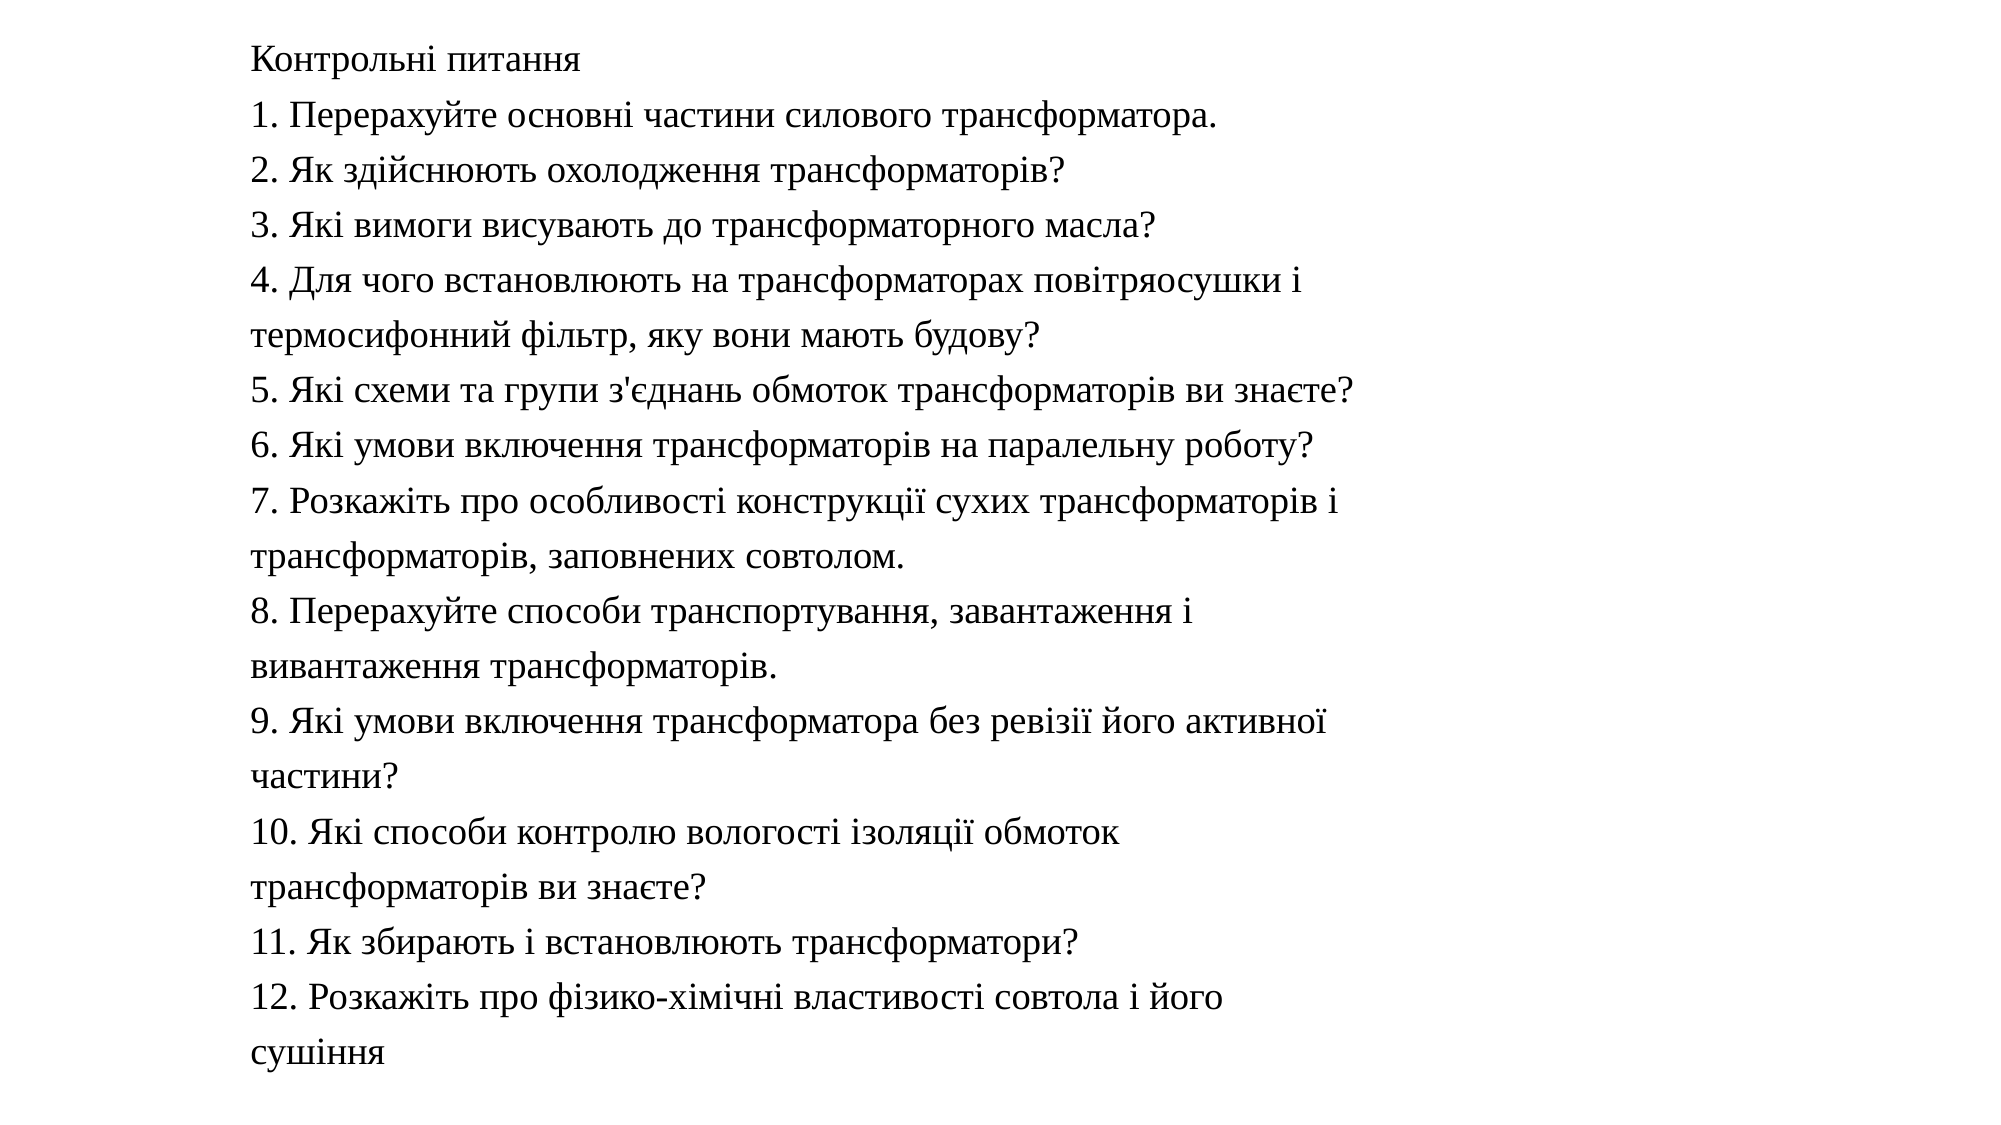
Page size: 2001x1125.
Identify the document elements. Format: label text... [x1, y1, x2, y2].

list Контрольні питання 1. Перерахуйте основні частини силового трансформатора. 2. Як здійснюють охолодження трансформаторів? 3. Які вимоги висувають до трансформаторного масла? 4. Для чого встановлюють на трансформаторах повітряосушки і термосифонний фільтр, яку вони мають будову? 5. Які схеми та групи з'єднань обмоток трансформаторів ви знаєте? 6. Які умови включення трансформаторів на паралельну роботу? 7. Розкажіть про особливості конструкції сухих трансформаторів і трансформаторів, заповнених совтолом. 8. Перерахуйте способи транспортування, завантаження і вивантаження трансформаторів. 9. Які умови включення трансформатора без ревізії його активної частини? 10. Які способи контролю вологості ізоляції обмоток трансформаторів ви знаєте? 11. Як збирають і встановлюють трансформатори? 12. Розкажіть про фізико-хімічні властивості совтола і його сушіння [235, 31, 1961, 1092]
